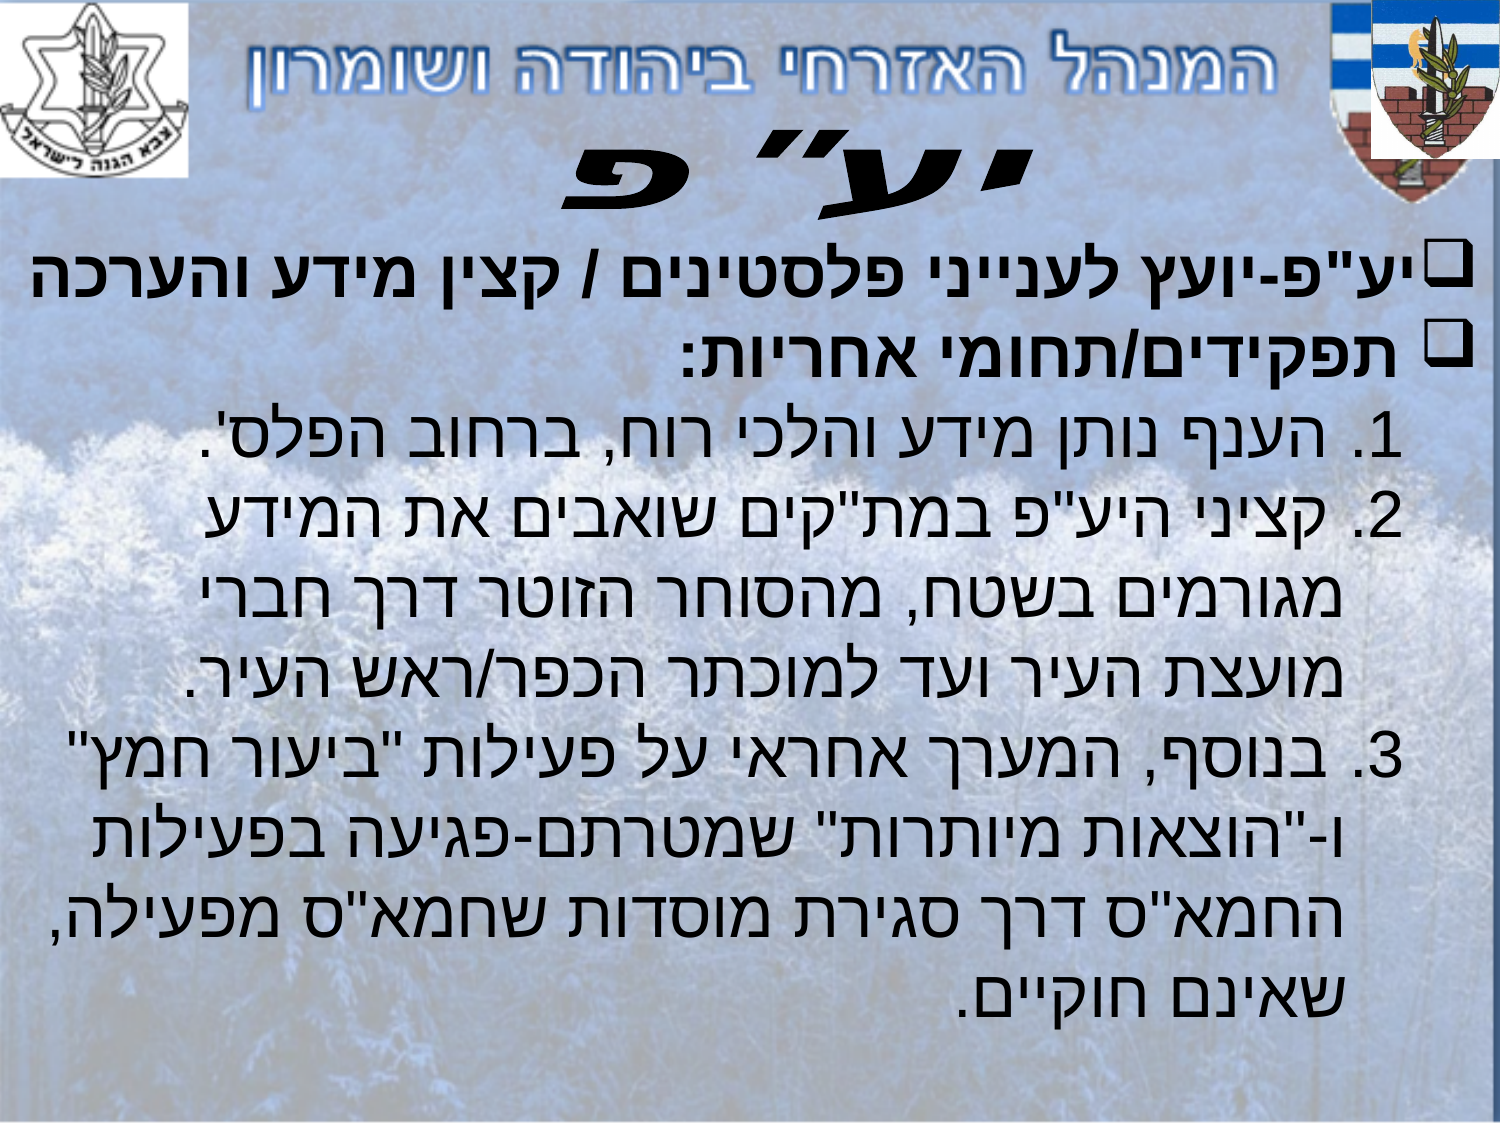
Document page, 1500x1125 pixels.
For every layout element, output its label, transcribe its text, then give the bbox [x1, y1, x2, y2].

text_box יע"פ-יועץ לענייני פלסטינים / קצין מידע והערכה תפקידים/תחומי אחריות: הענף נותן מידע והלכי רוח, ברחוב הפלס'. קציני היע"פ במת"קים שואבים את המידע מגורמים בשטח, מהסוחר הזוטר דרך חברי מועצת העיר ועד למוכתר הכפר/ראש העיר. בנוסף, המערך אחראי על פעילות "ביעור חמץ" ו-"הוצאות מיותרות" שמטרתם-פגיעה בפעילות החמא"ס דרך סגירת מוסדות שחמא"ס מפעילה, שאינם חוקיים. [0, 223, 1495, 1039]
picture [0, 0, 1500, 1125]
